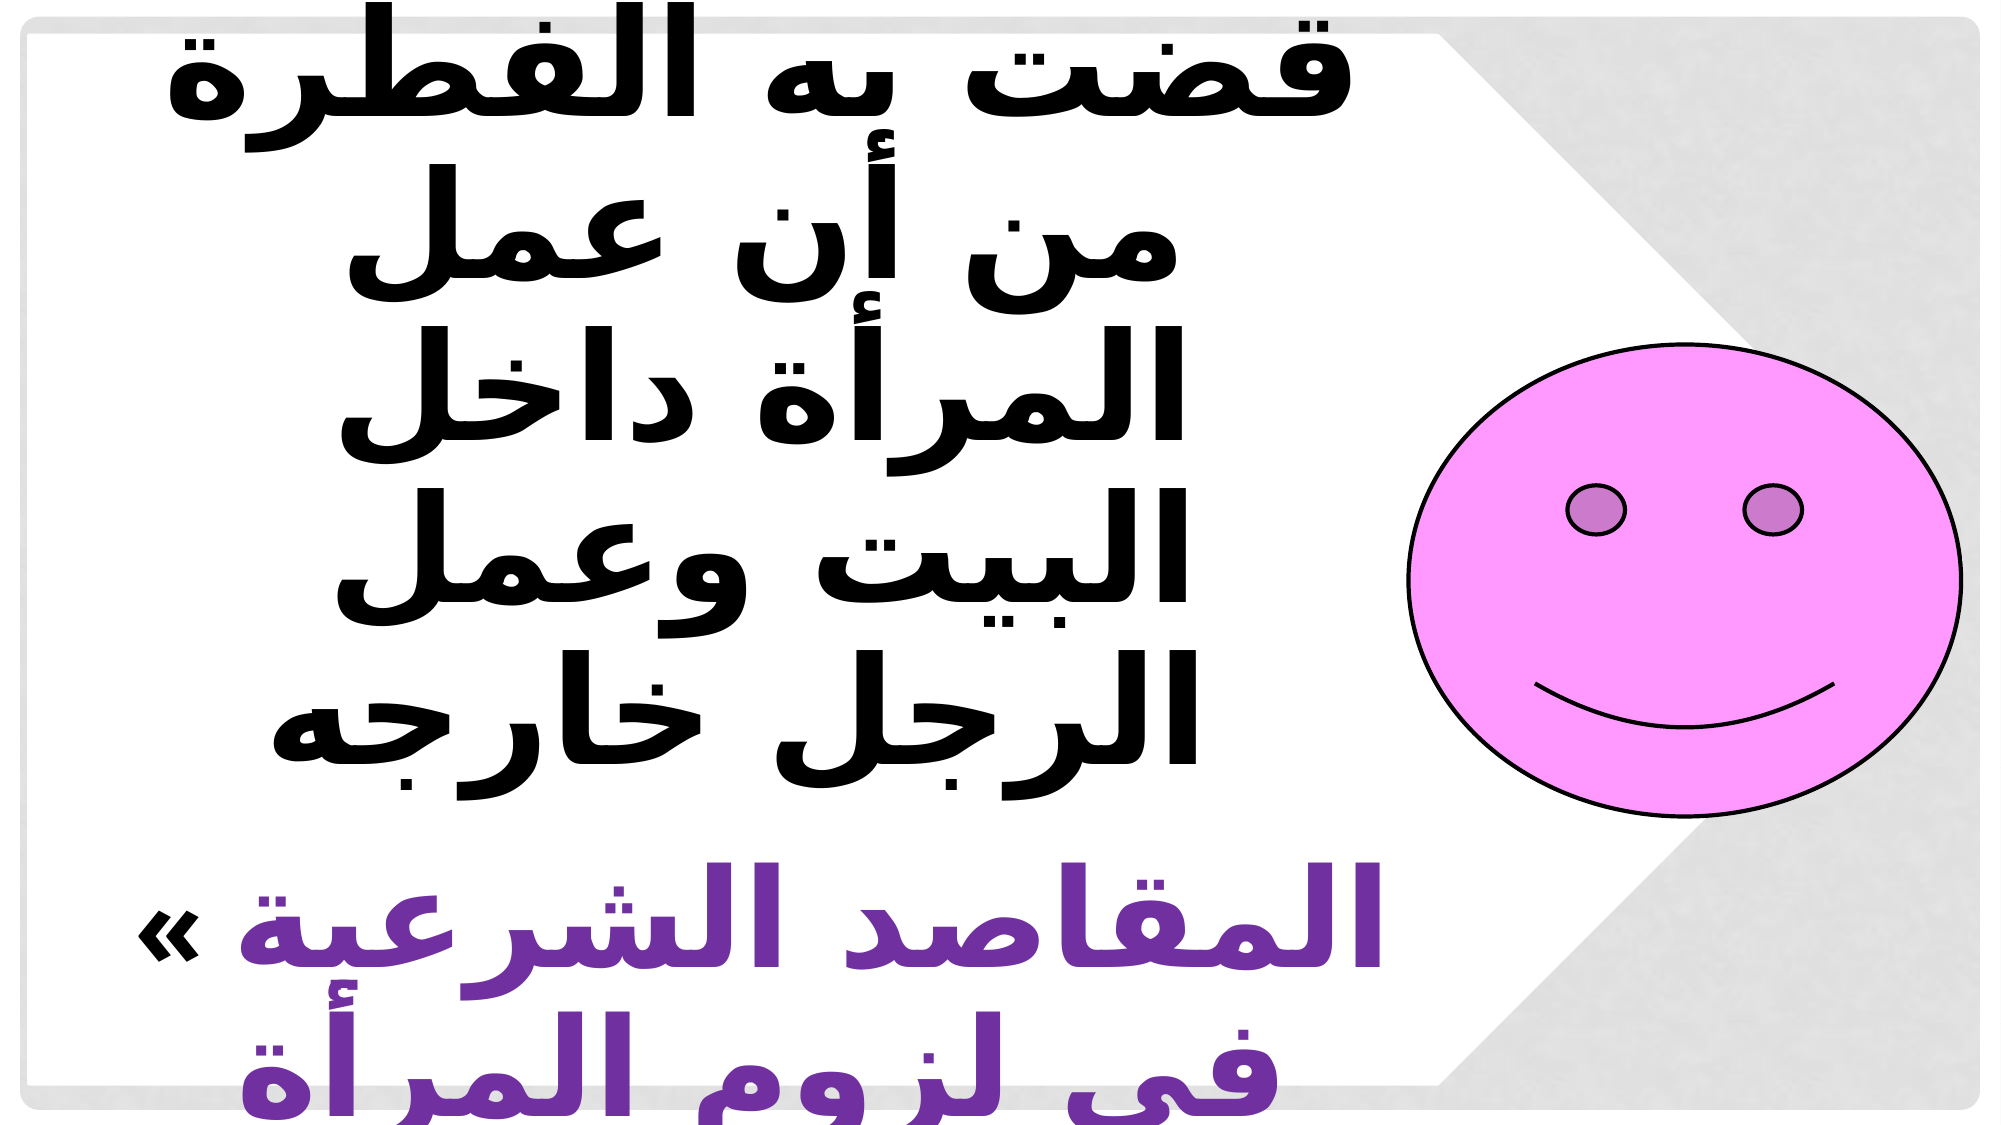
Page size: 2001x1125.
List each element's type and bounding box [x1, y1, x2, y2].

text_box [28, 26, 1962, 1093]
